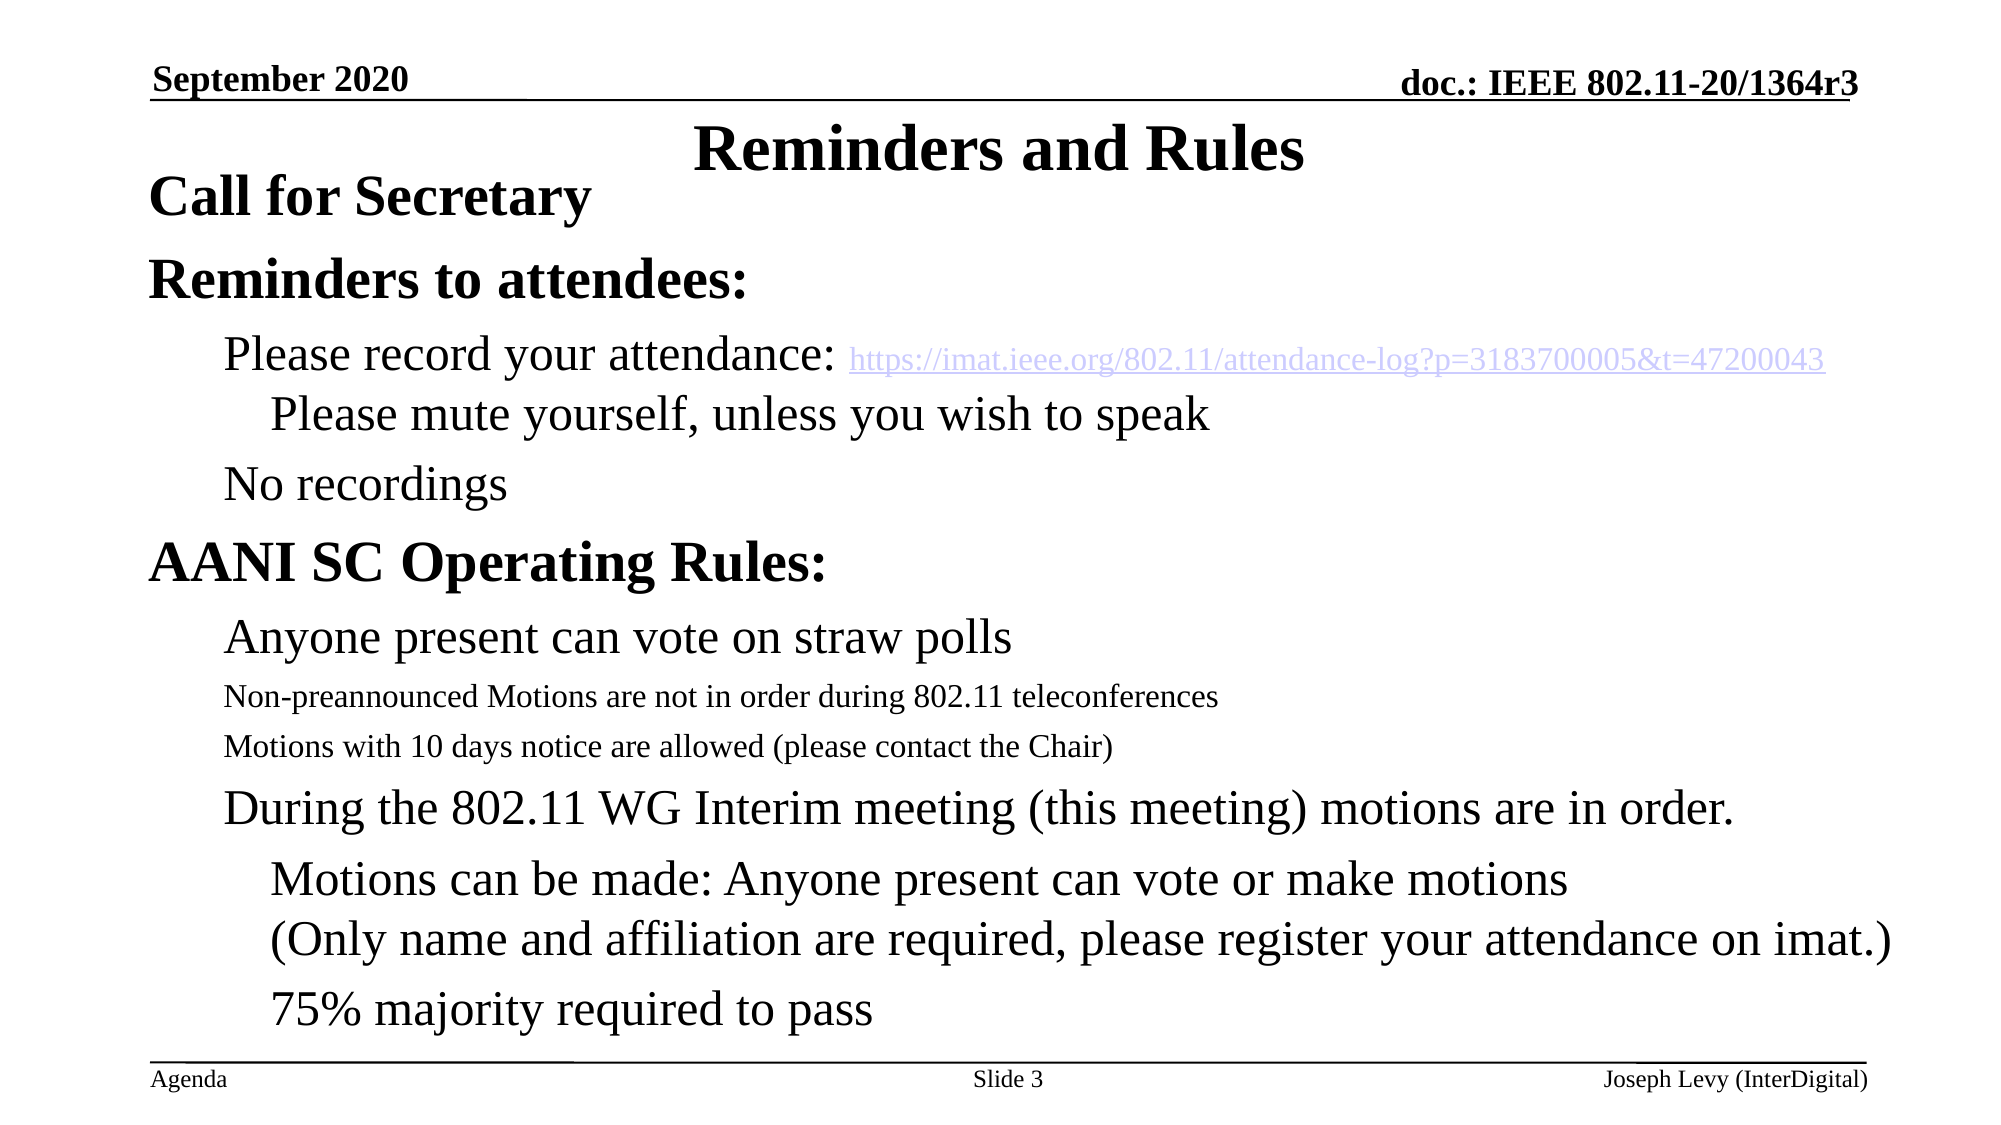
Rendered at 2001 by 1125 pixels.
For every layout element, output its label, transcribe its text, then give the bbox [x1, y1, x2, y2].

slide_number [152, 54, 563, 100]
list Call for Secretary Reminders to attendees: Please record your attendance: https://imat.ieee.org/802.11/attendance-log?p=3183700005&t=47200043 Please mute yourself, unless you wish to speak No recordings AANI SC Operating Rules: Anyone present can vote on straw polls Non-preannounced Motions are not in order during 802.11 teleconferences Motions with 10 days notice are allowed (please contact the Chair) During the 802.11 WG Interim meeting (this meeting) motions are in order. Motions can be made: Anyone present can vote or make motions (Only name and affiliation are required, please register your attendance on imat.) 75% majority required to pass [132, 149, 1963, 1063]
title Reminders and Rules [149, 112, 1850, 149]
slide_number Slide 3 [950, 1061, 1067, 1123]
footer Joseph Levy (InterDigital) [1171, 1061, 1869, 1093]
